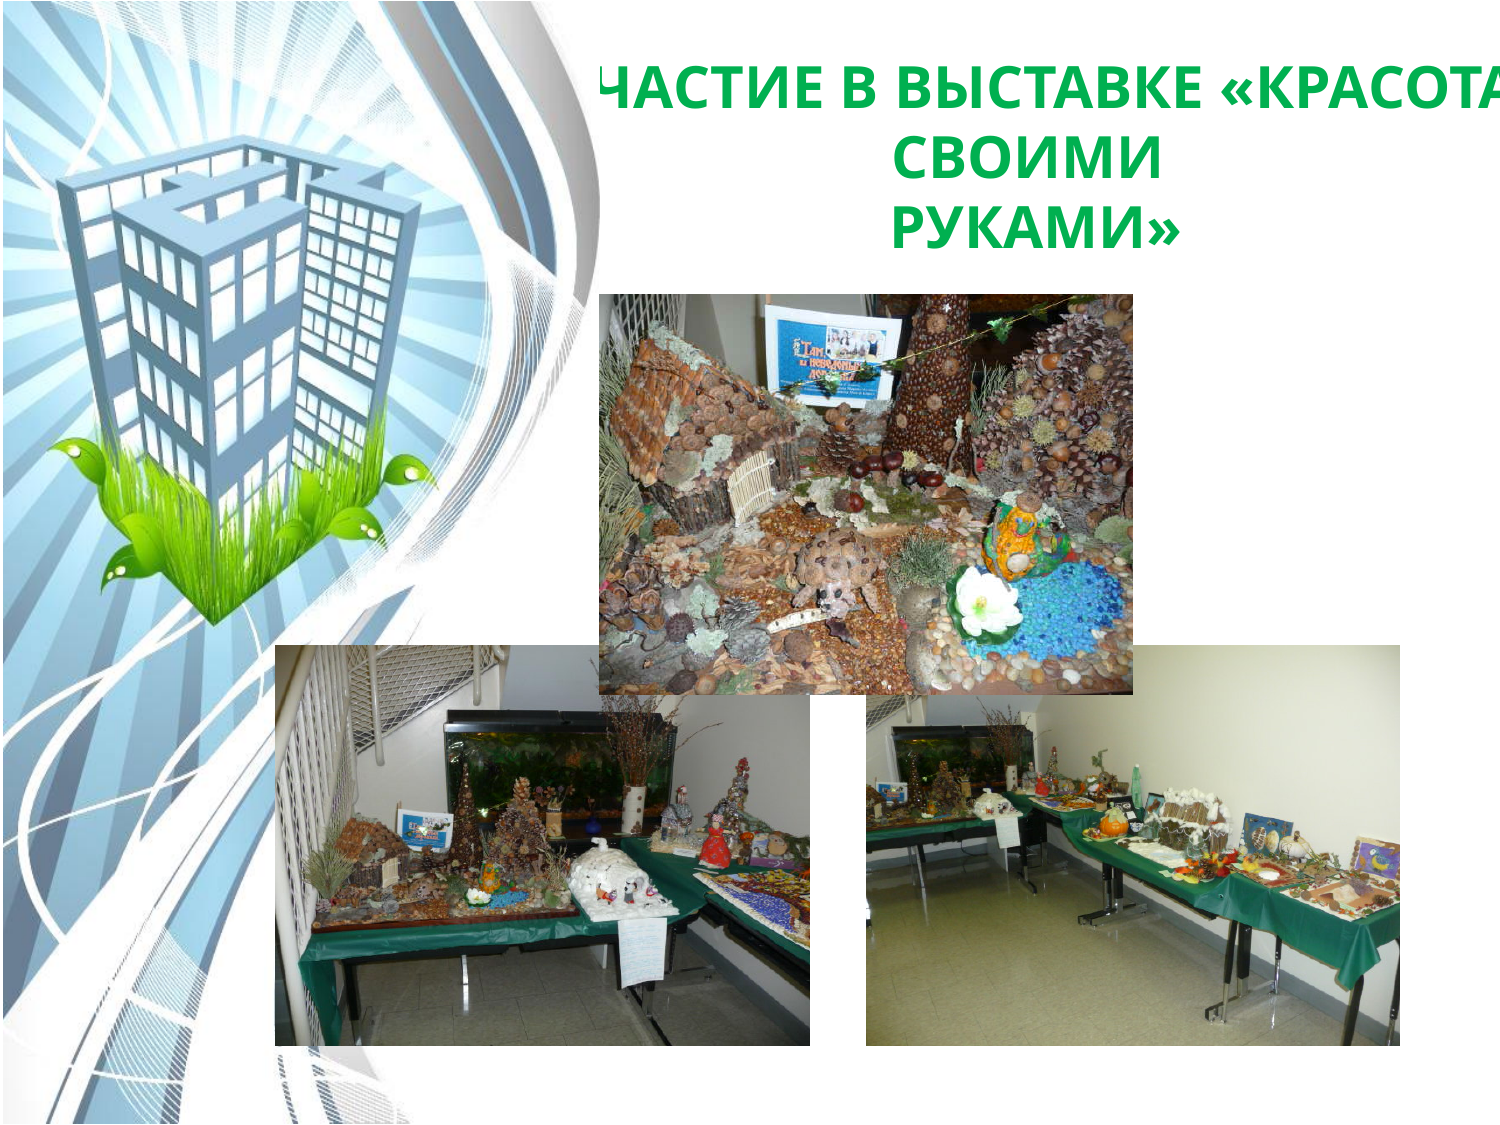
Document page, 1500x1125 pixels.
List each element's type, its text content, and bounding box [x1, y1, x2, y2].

text_box УЧАСТИЕ В ВЫСТАВКЕ «КРАСОТА СВОИМИ РУКАМИ» [604, 96, 1500, 214]
picture [2, 1, 1400, 1124]
